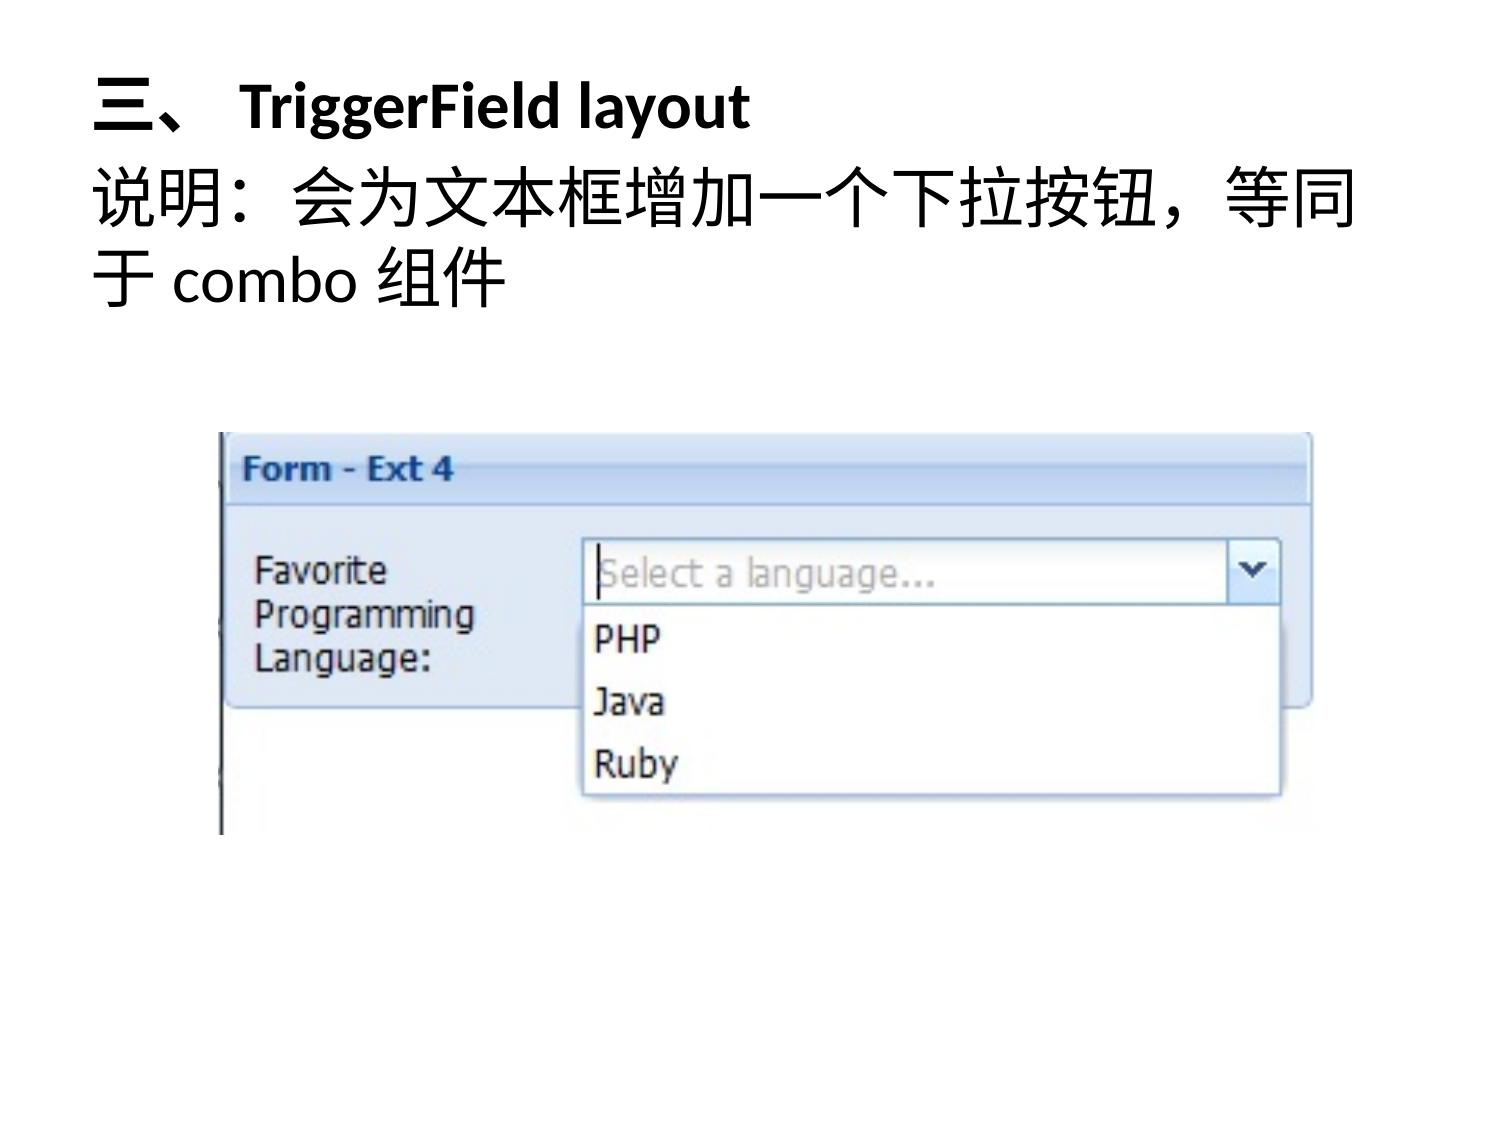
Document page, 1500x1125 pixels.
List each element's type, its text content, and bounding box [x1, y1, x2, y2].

list 三、TriggerField layout 说明：会为文本框增加一个下拉按钮，等同于combo组件 [75, 54, 1425, 1005]
picture [218, 432, 1331, 835]
